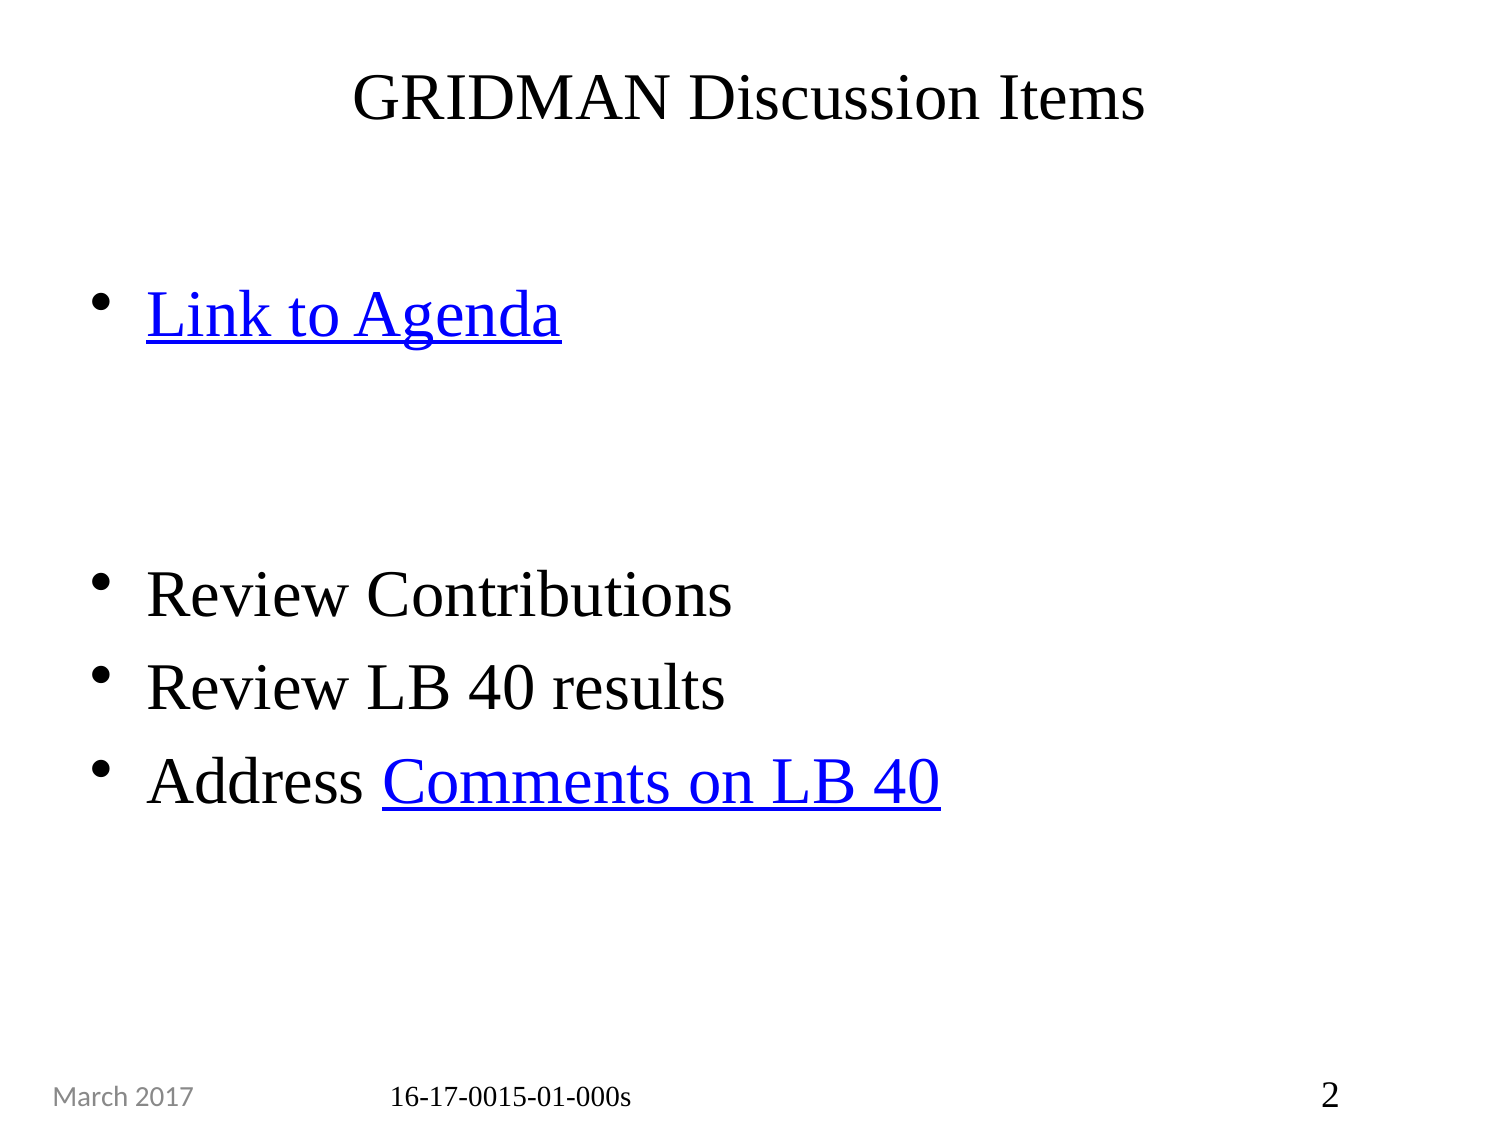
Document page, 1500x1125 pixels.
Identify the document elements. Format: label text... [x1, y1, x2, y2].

title GRIDMAN Discussion Items [75, 45, 1425, 233]
list Link to Agenda Review Contributions Review LB 40 results Address Comments on LB 40 [75, 262, 1425, 1005]
